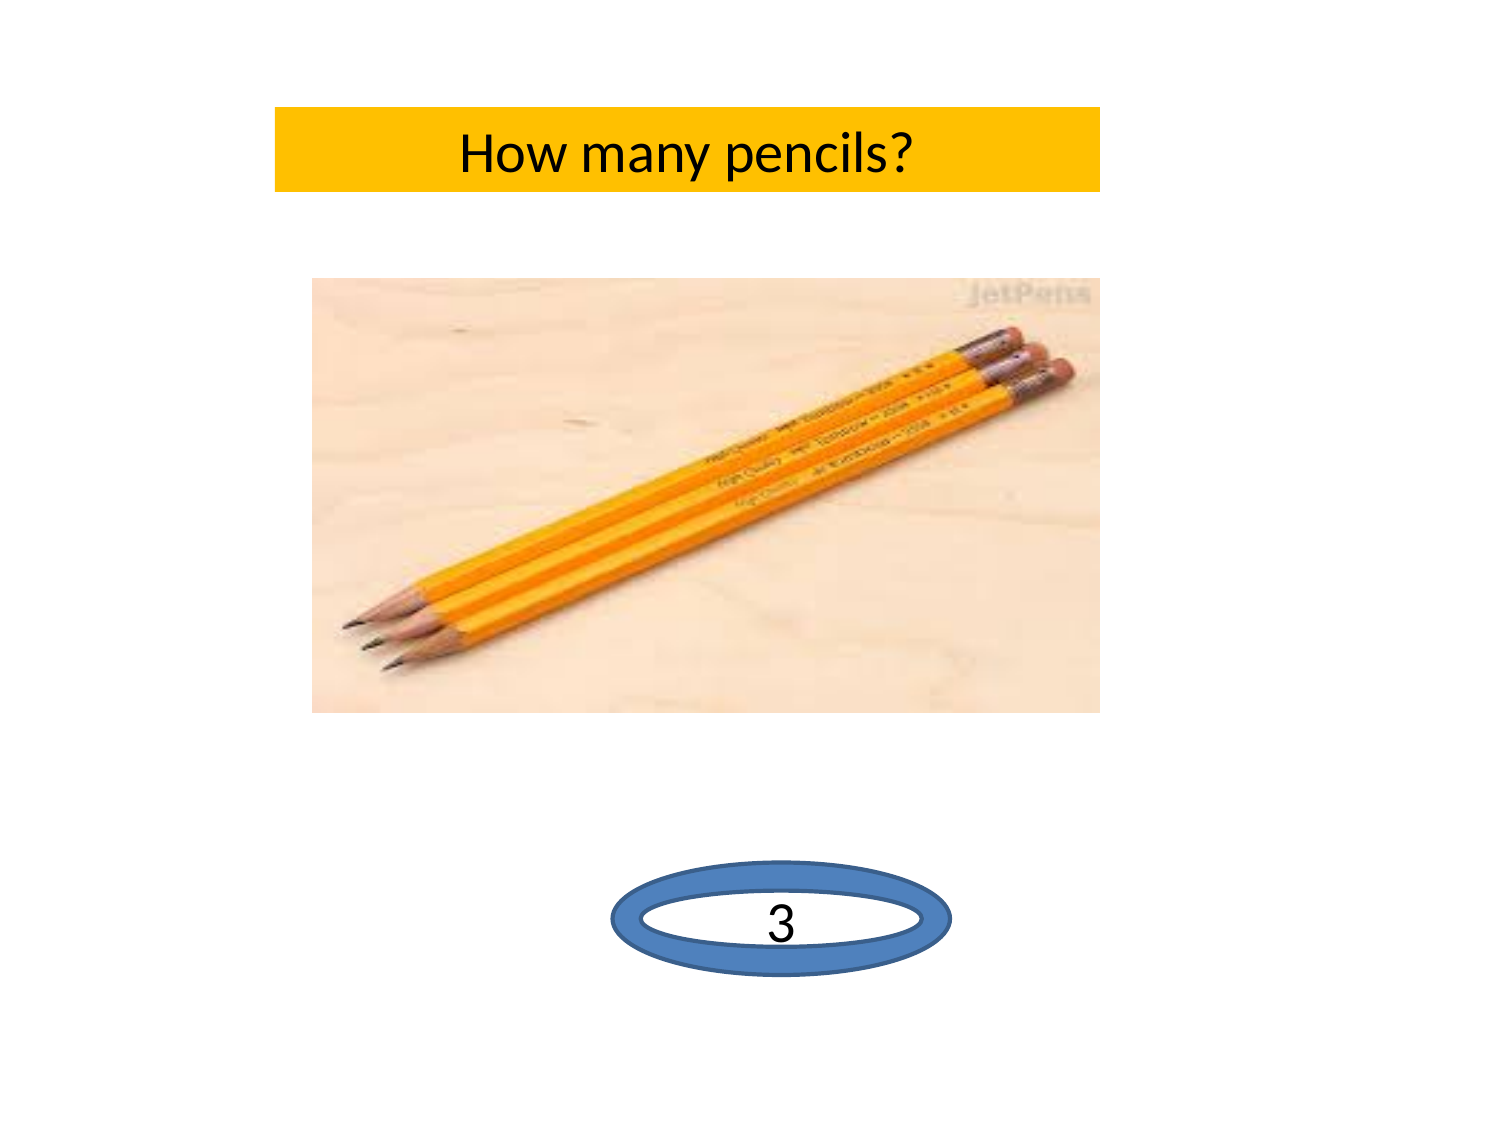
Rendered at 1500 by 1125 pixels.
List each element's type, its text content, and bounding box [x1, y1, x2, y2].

text_box How many pencils? [274, 107, 1100, 192]
text_box 3 [610, 860, 953, 978]
picture [312, 278, 1101, 713]
